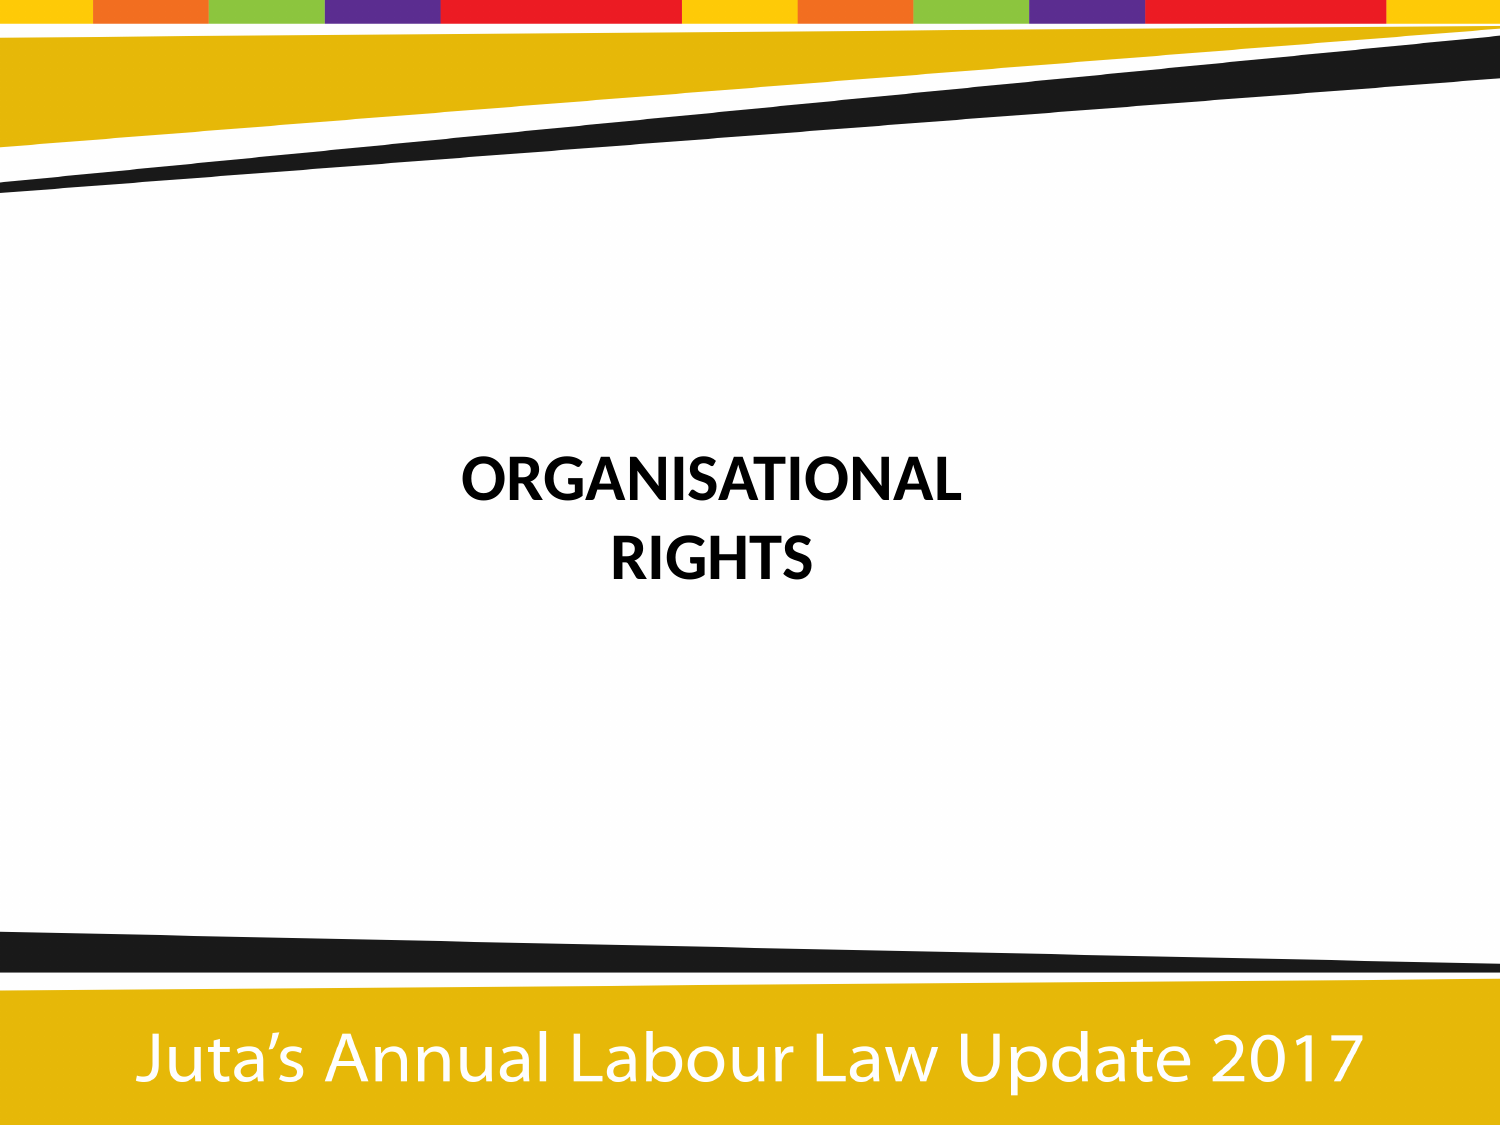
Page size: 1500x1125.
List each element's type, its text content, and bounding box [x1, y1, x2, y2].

text_box ORGANISATIONAL RIGHTS [411, 425, 1013, 601]
picture [0, 0, 1500, 1125]
